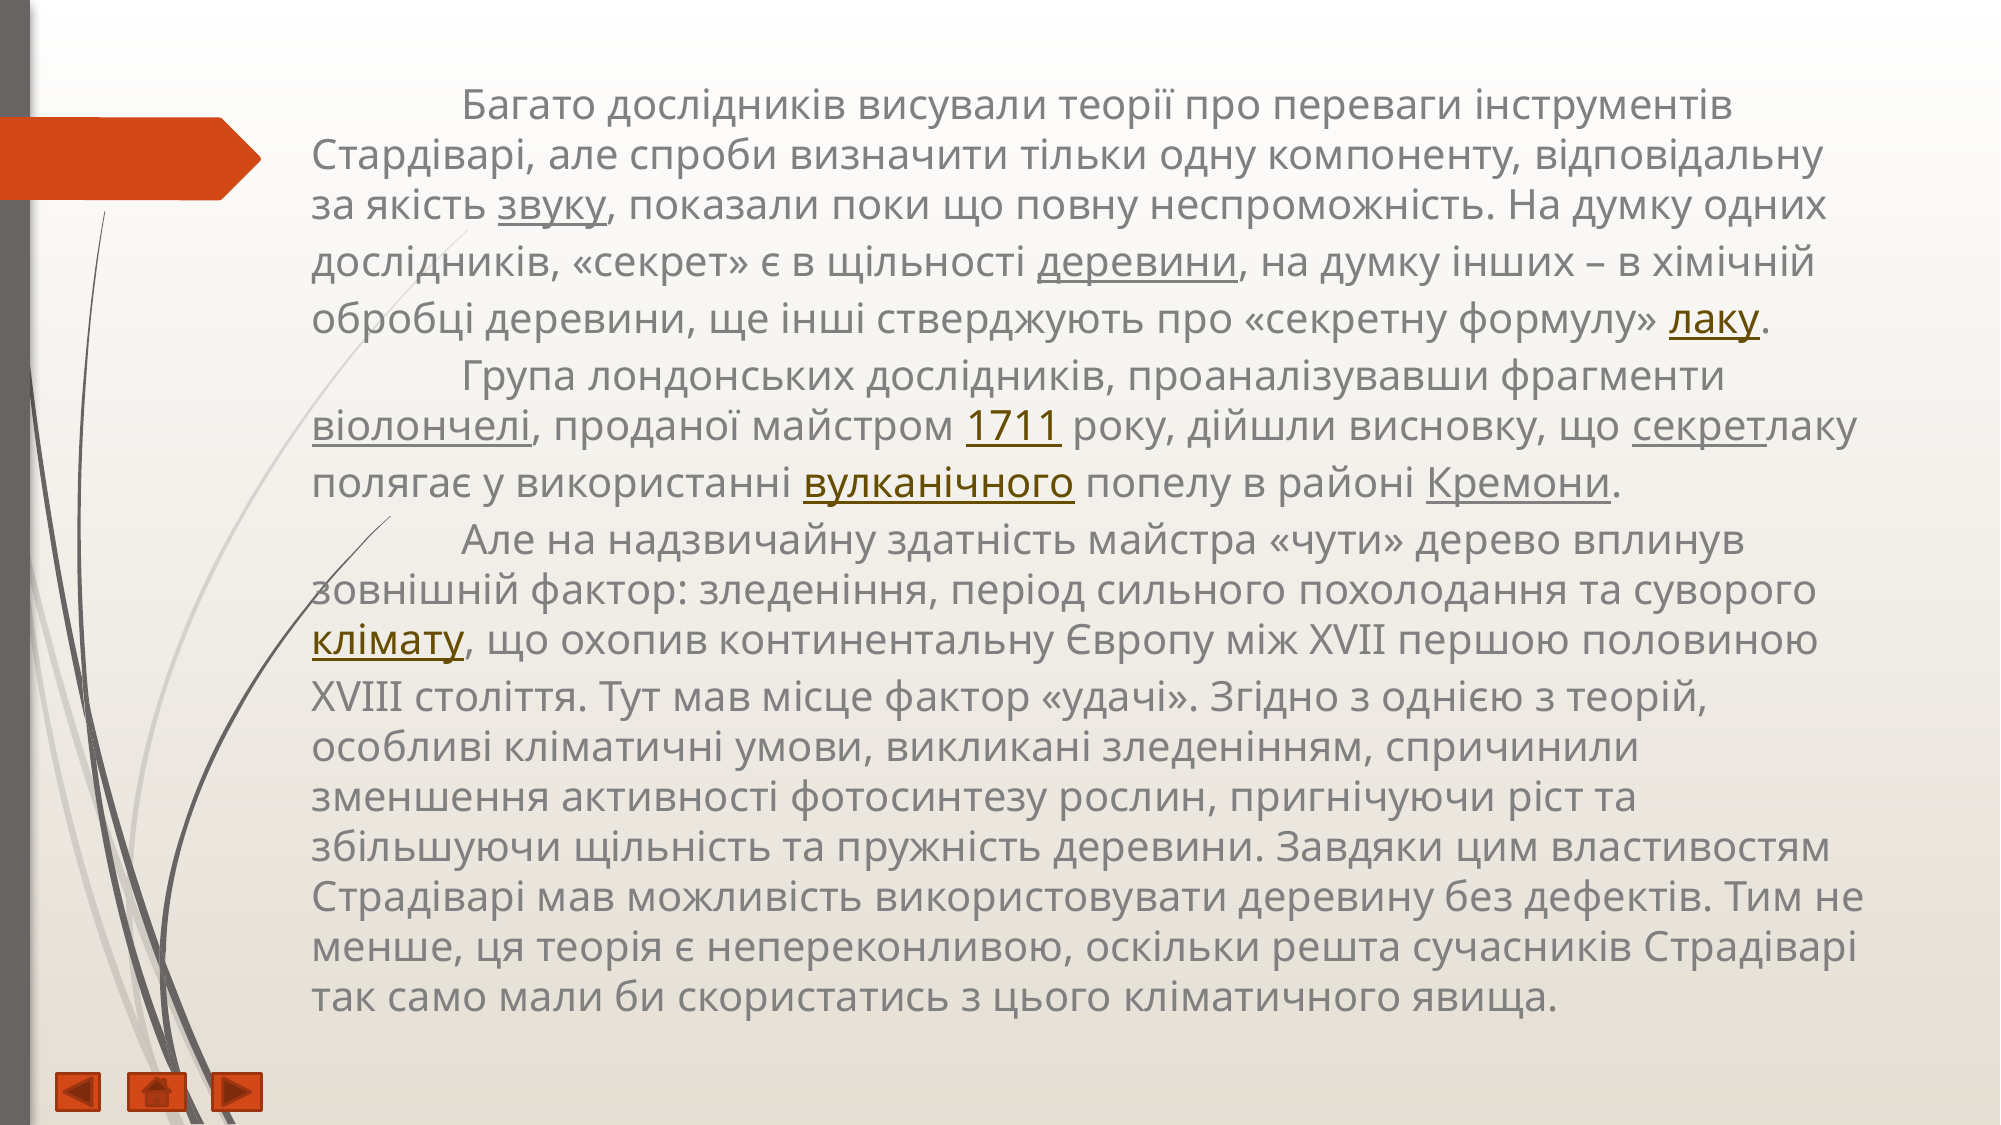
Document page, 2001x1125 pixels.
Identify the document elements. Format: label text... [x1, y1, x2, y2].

title Багато дослідників висували теорії про переваги інструментів Стардіварі, але спроби визначити тільки одну компоненту, відповідальну за якість звуку, показали поки що повну неспроможність. На думку одних дослідників, «секрет» є в щільності деревини, на думку інших – в хімічній обробці деревини, ще інші стверджують про «секретну формулу» лаку. Група лондонських дослідників, проаналізувавши фрагменти віолончелі, проданої майстром 1711 року, дійшли висновку, що секретлаку полягає у використанні вулканічного попелу в районі Кремони. Але на надзвичайну здатність майстра «чути» дерево вплинув зовнішній фактор: зледеніння, період сильного похолодання та суворого клімату, що охопив континентальну Європу між XVII першою половиною XVIII століття. Тут мав місце фактор «удачі». Згідно з однією з теорій, особливі кліматичні умови, викликані зледенінням, спричинили зменшення активності фотосинтезу рослин, пригнічуючи ріст та збільшуючи щільність та пружність деревини. Завдяки цим властивостям Страдіварі мав можливість використовувати деревину без дефектів. Тим не менше, ця теорія є непереконливою, оскільки решта сучасників Страдіварі так само мали би скористатись з цього кліматичного явища. [296, 70, 1884, 1053]
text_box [55, 1072, 262, 1111]
